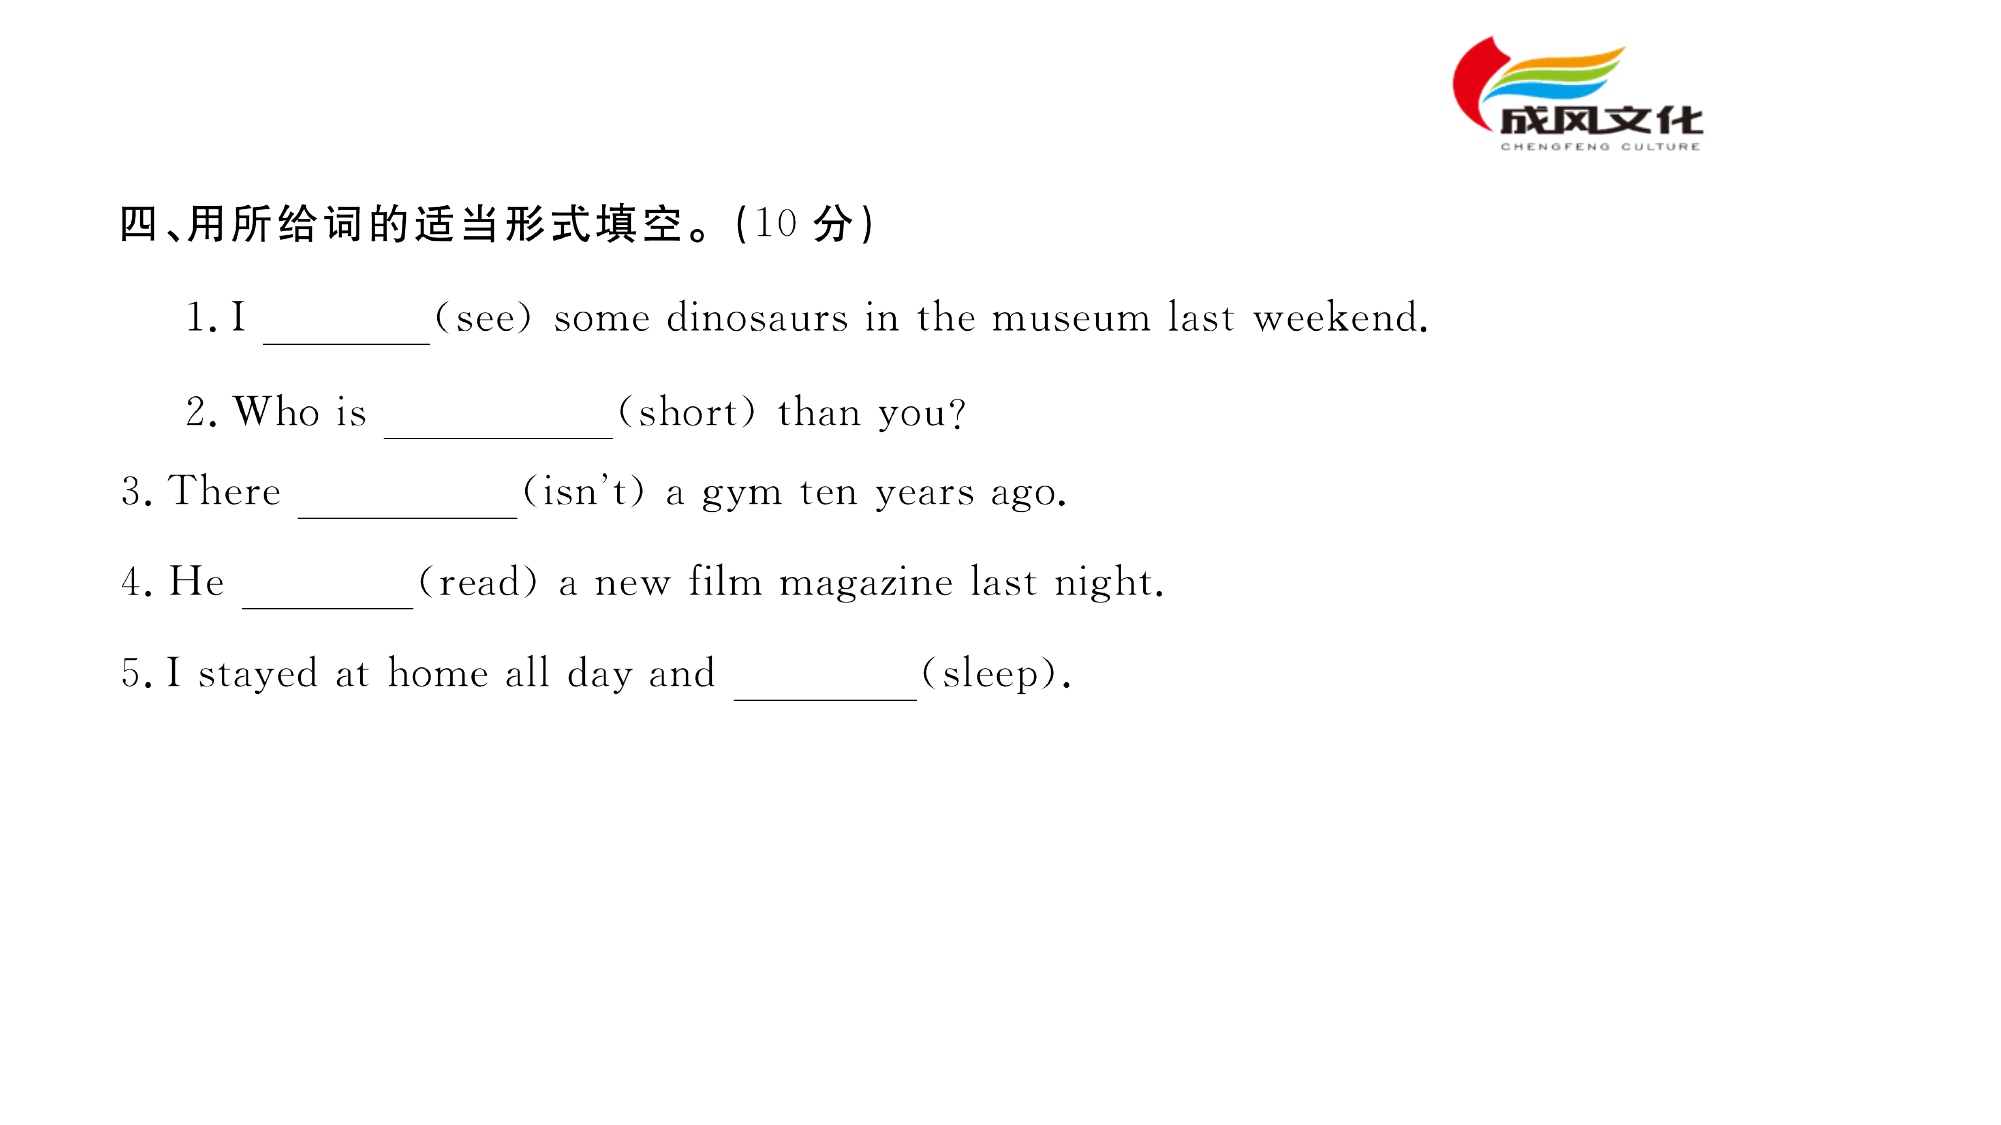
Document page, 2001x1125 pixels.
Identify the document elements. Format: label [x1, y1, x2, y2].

picture [118, 30, 2000, 714]
